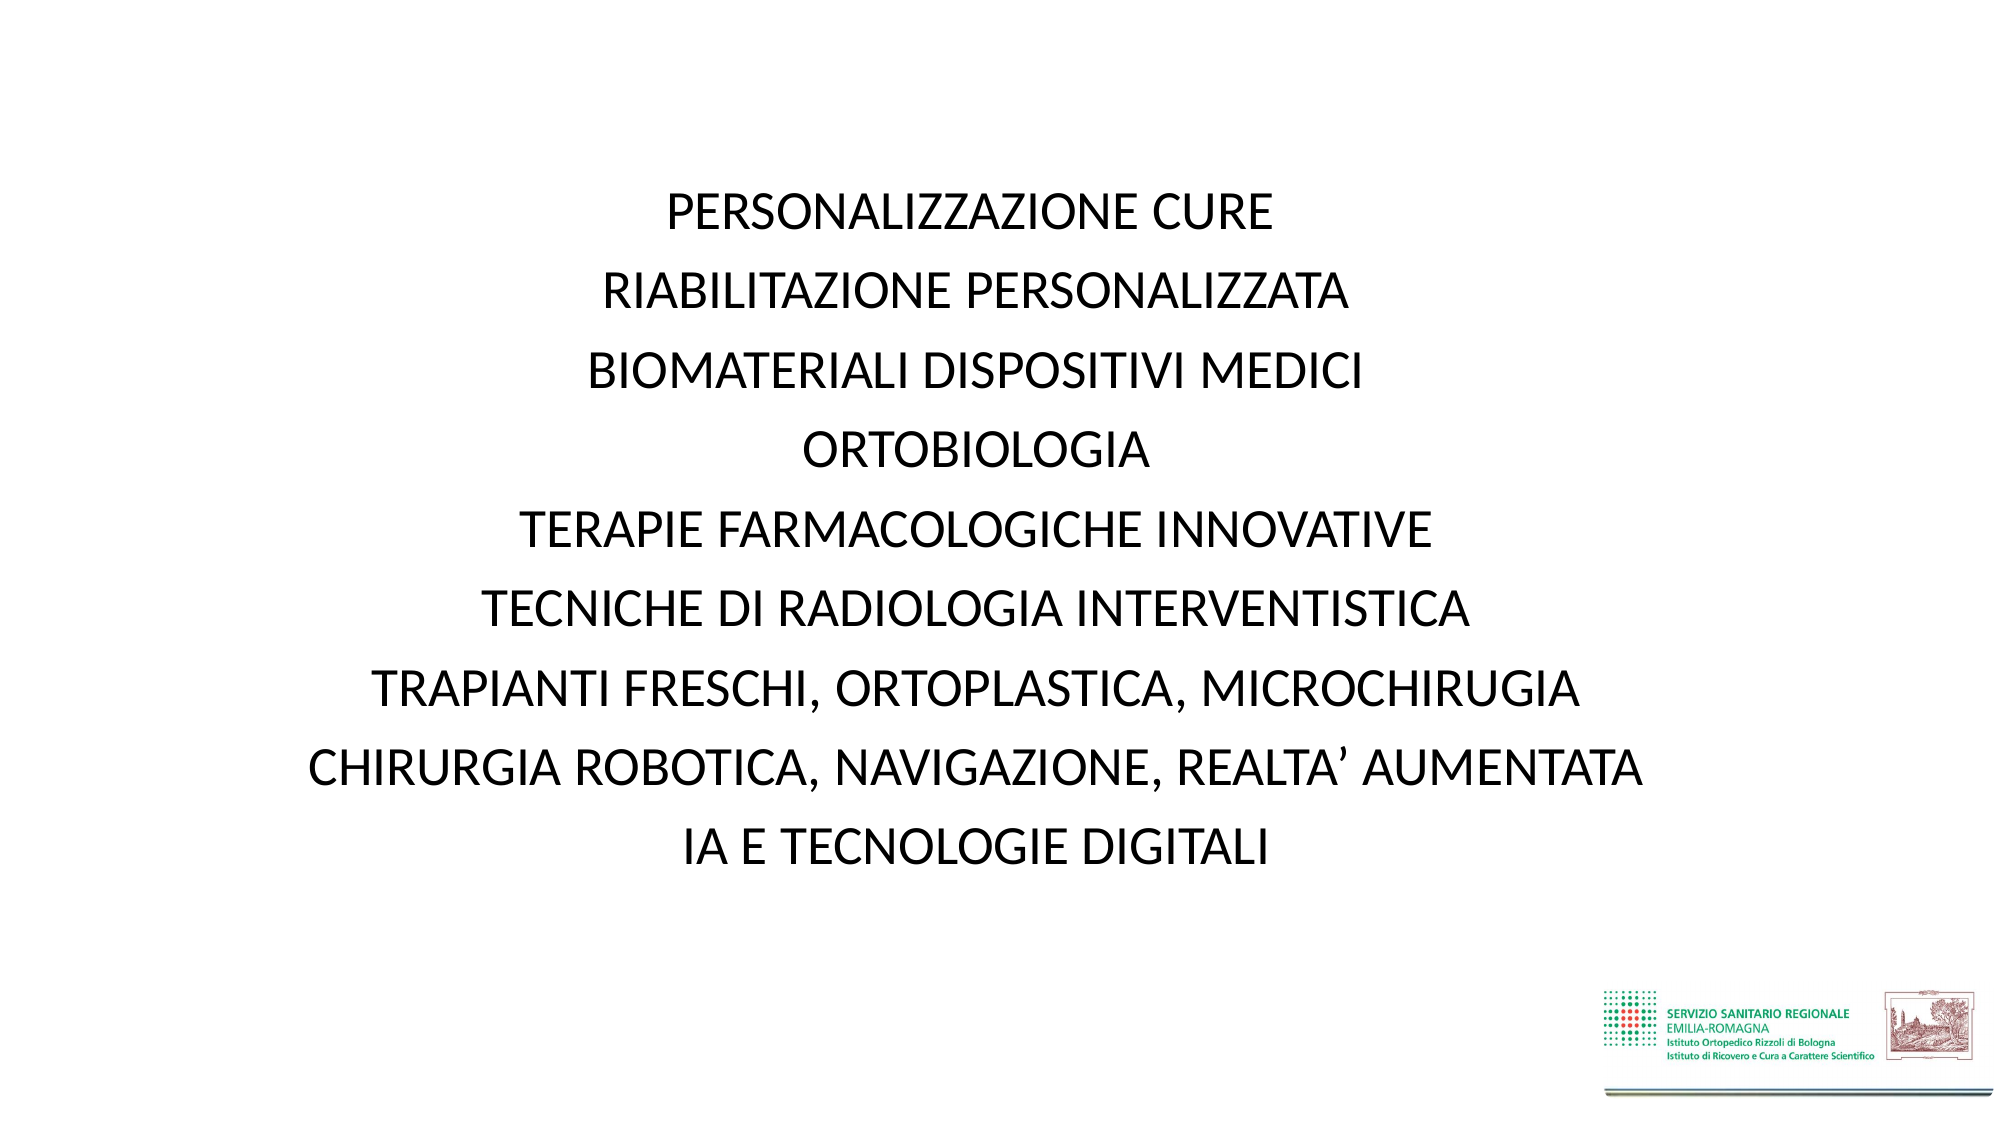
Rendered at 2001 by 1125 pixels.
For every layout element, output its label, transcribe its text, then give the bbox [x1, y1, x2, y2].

list PERSONALIZZAZIONE CURE RIABILITAZIONE PERSONALIZZATA BIOMATERIALI DISPOSITIVI MEDICI ORTOBIOLOGIA TERAPIE FARMACOLOGICHE INNOVATIVE TECNICHE DI RADIOLOGIA INTERVENTISTICA TRAPIANTI FRESCHI, ORTOPLASTICA, MICROCHIRUGIA CHIRURGIA ROBOTICA, NAVIGAZIONE, REALTA’ AUMENTATA IA E TECNOLOGIE DIGITALI [114, 174, 1840, 888]
picture [1603, 981, 1994, 1099]
